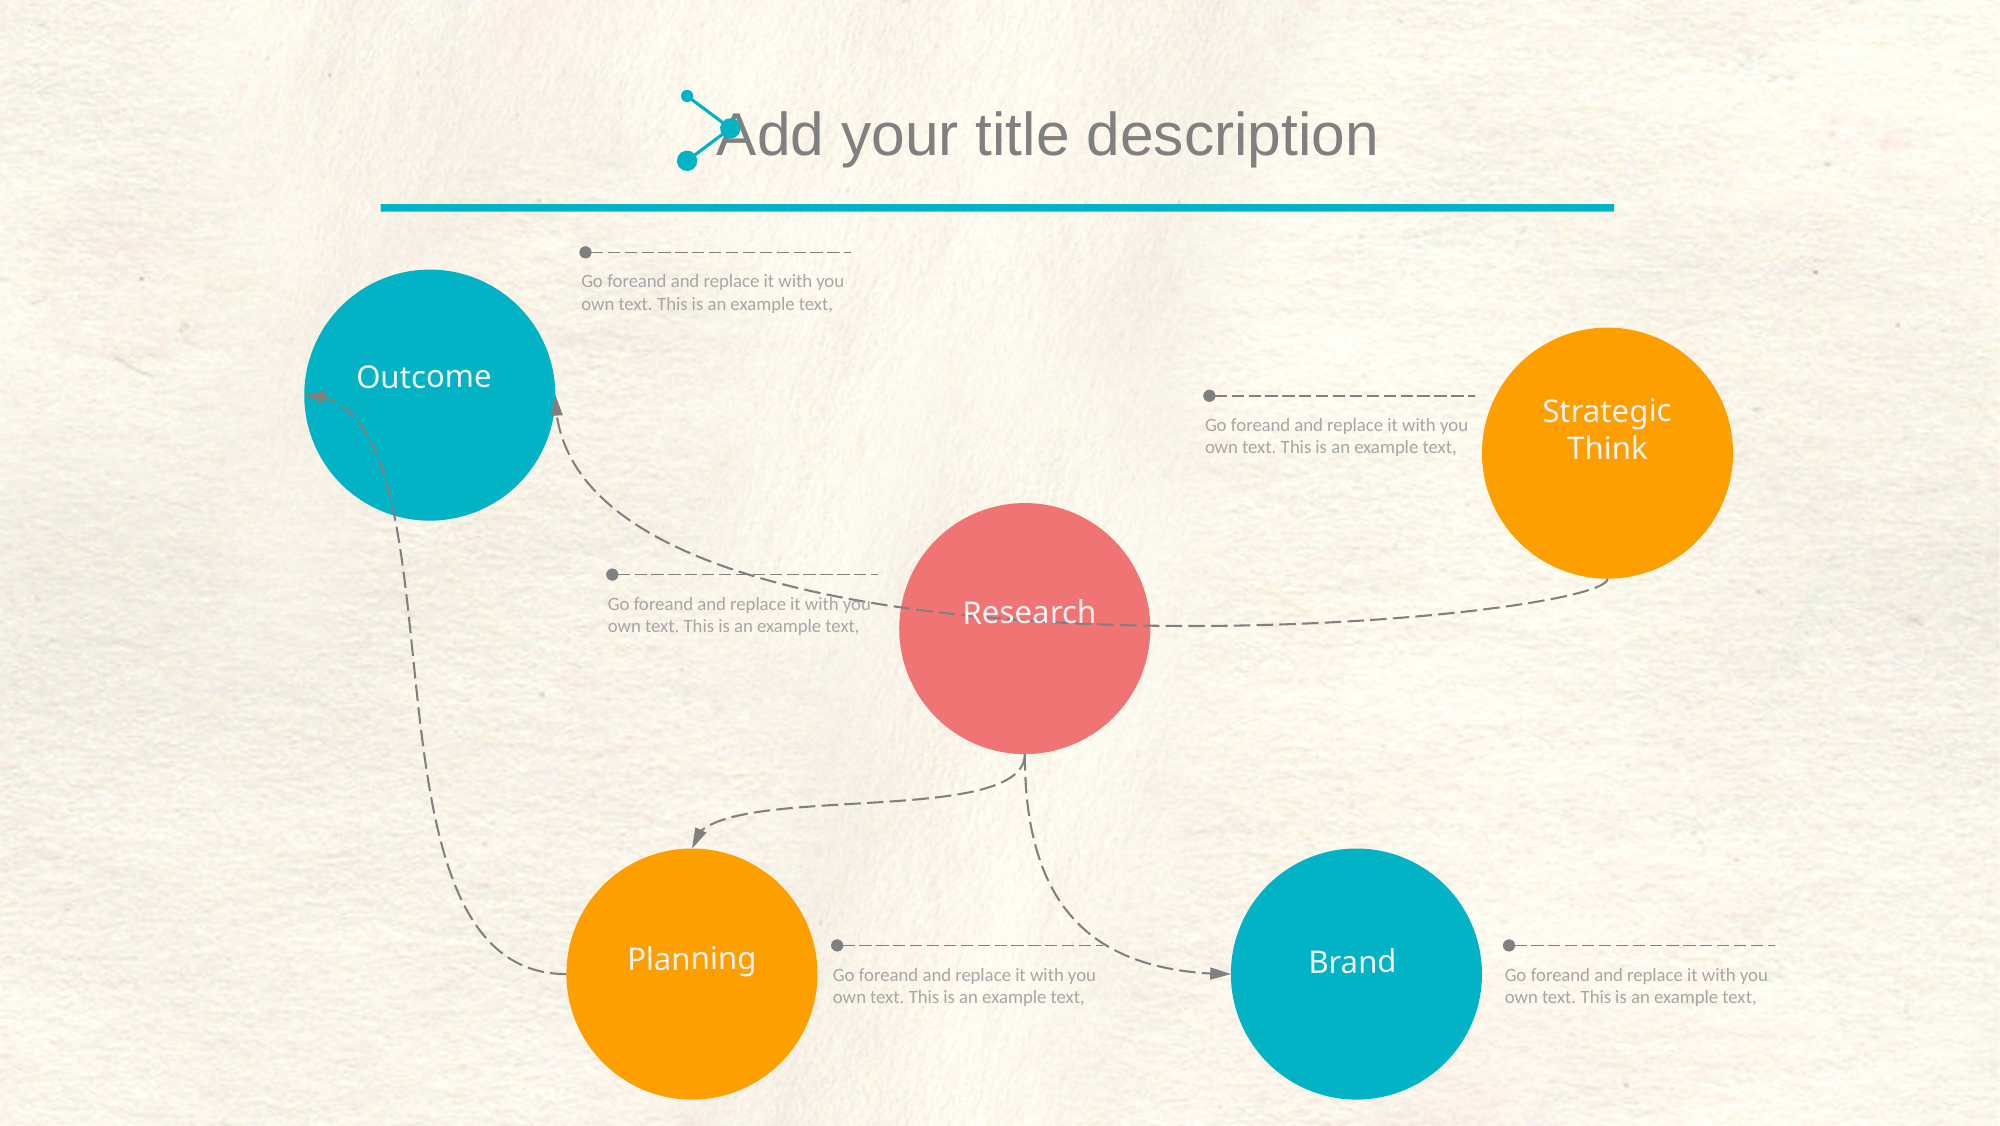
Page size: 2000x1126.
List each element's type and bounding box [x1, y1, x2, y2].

picture [0, 0, 2000, 1126]
text_box [380, 86, 1615, 212]
text_box [239, 252, 1799, 1100]
